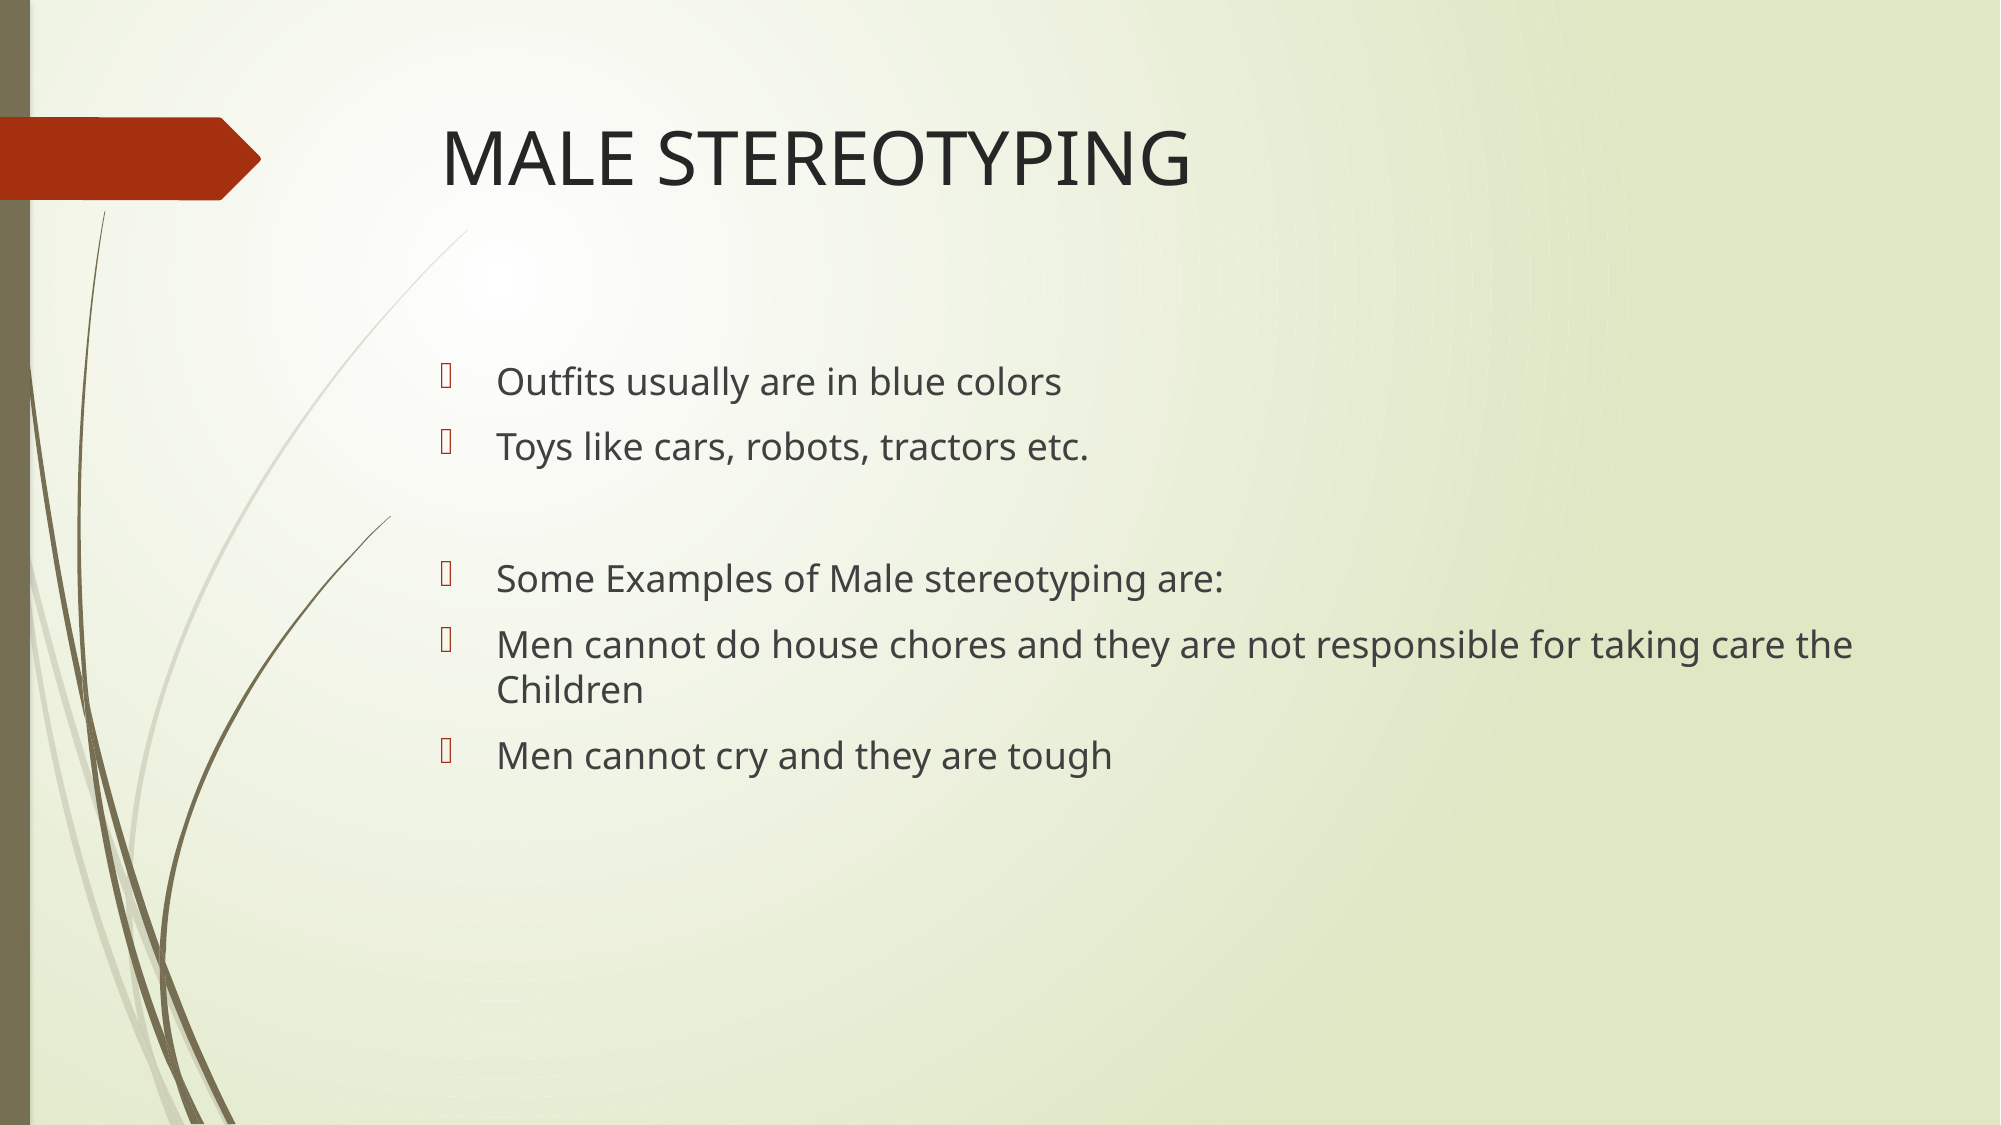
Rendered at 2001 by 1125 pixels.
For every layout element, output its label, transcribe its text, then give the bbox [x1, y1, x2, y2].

list Outfits usually are in blue colors Toys like cars, robots, tractors etc. Some Examples of Male stereotyping are: Men cannot do house chores and they are not responsible for taking care the Children Men cannot cry and they are tough [424, 350, 1888, 970]
title MALE STEREOTYPING [425, 102, 1888, 313]
